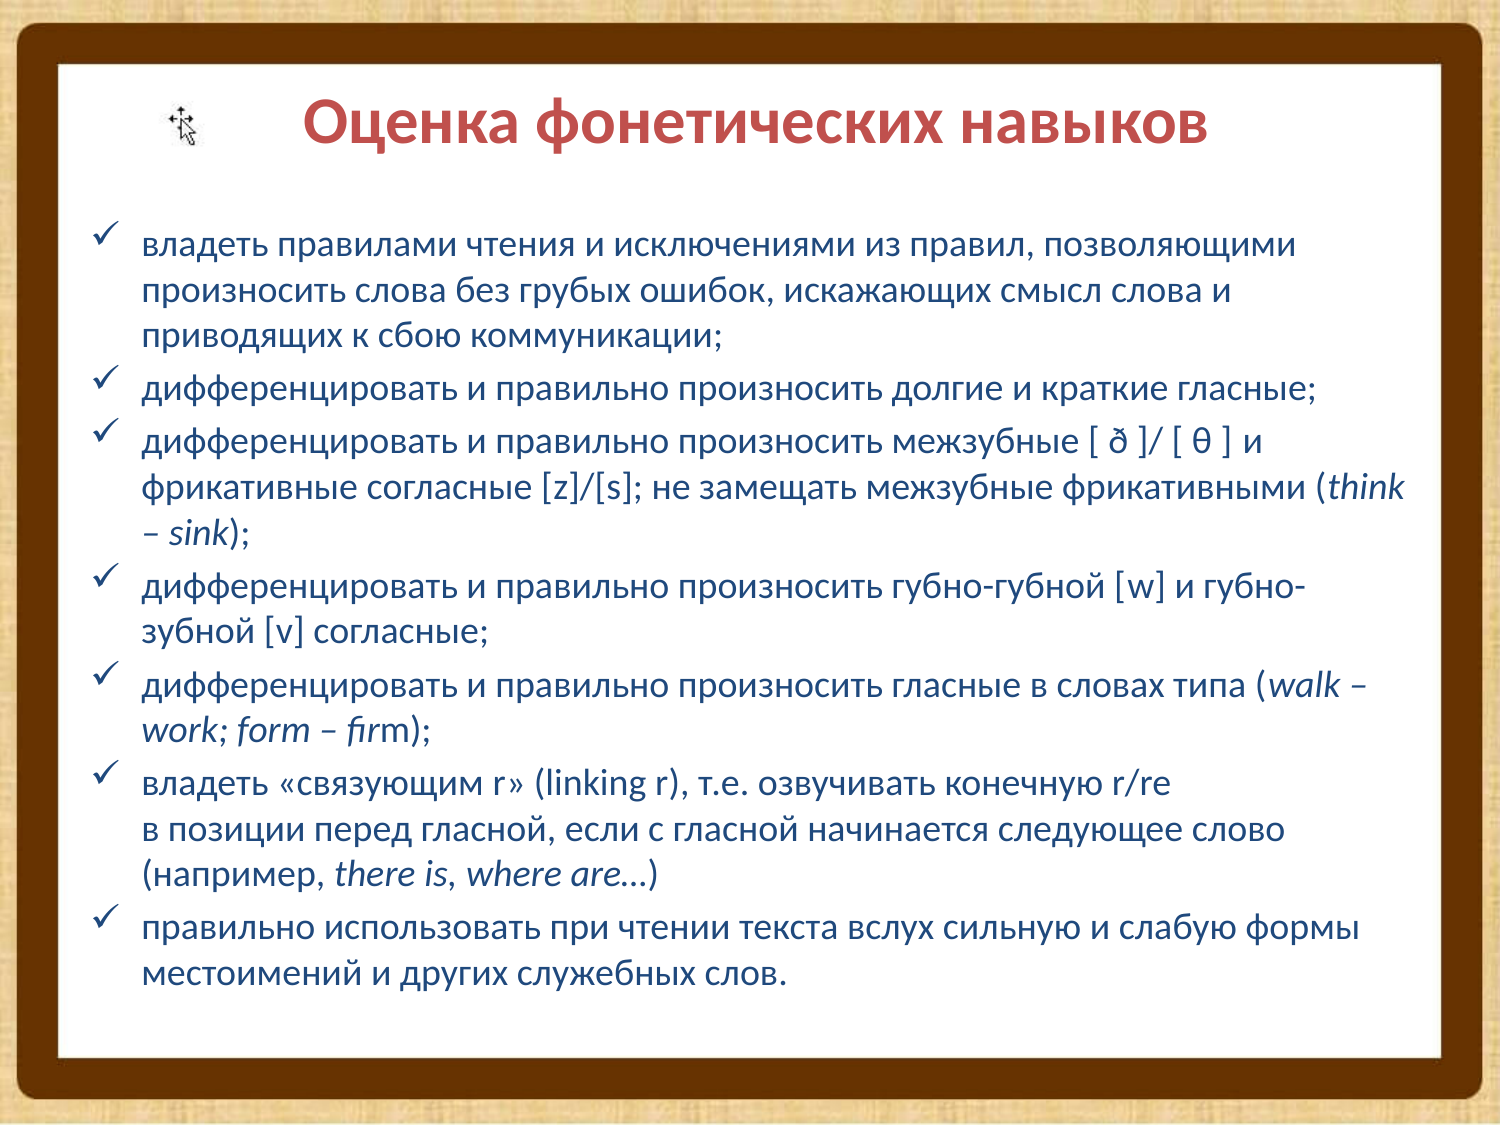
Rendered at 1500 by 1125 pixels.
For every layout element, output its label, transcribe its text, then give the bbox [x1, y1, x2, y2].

list владеть правилами чтения и исключениями из правил, позволяющими произносить слова без грубых ошибок, искажающих смысл слова и приводящих к сбою коммуникации; дифференцировать и правильно произносить долгие и краткие гласные; дифференцировать и правильно произносить межзубные [ ð ]/ [ θ ] и фрикативные согласные [z]/[s]; не замещать межзубные фрикативными (think – sink); дифференцировать и правильно произносить губно-губной [w] и губно-зубной [v] согласные; дифференцировать и правильно произносить гласные в словах типа (walk – work; form – firm); владеть «связующим r» (linking r), т.е. озвучивать конечную r/re в позиции перед гласной, если с гласной начинается следующее слово (например, there is, where are…) правильно использовать при чтении текста вслух сильную и слабую формы местоимений и других служебных слов. [74, 210, 1426, 1006]
title Оценка фонетических навыков [81, 58, 1433, 176]
picture [0, 0, 1500, 1125]
